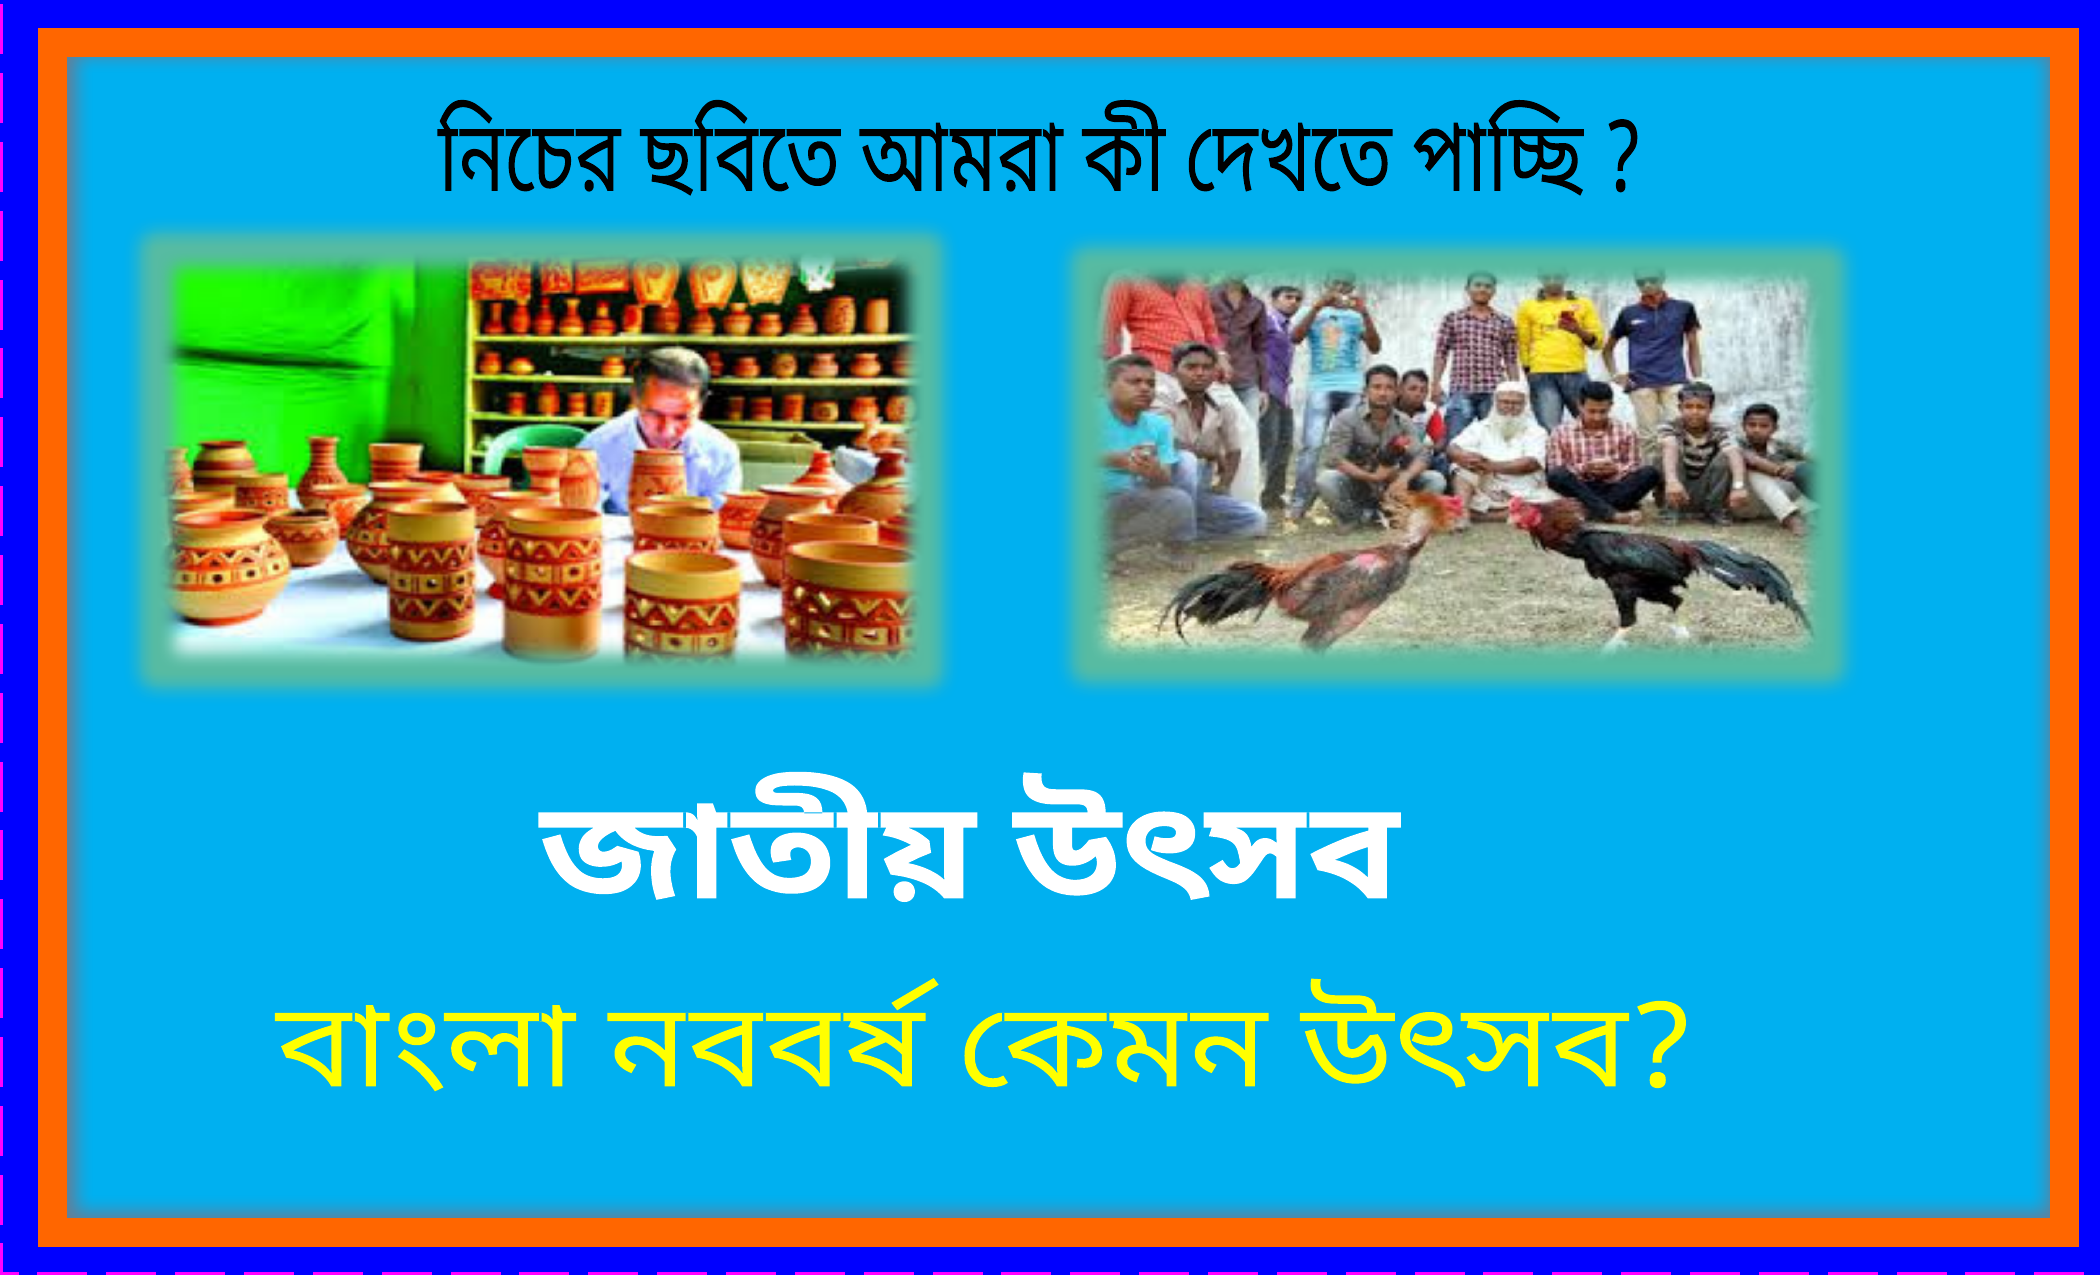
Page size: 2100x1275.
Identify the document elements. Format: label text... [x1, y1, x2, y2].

text_box বাংলা নববর্ষ কেমন উৎসব? [1635, 998, 1689, 1065]
text_box [52, 42, 2065, 1233]
text_box [0, 0, 2100, 1275]
text_box বাংলা নববর্ষ কেমন উৎসব? [1398, 1009, 1468, 1090]
text_box বাংলা নববর্ষ কেমন উৎসব? [396, 1010, 438, 1048]
text_box বাংলা নববর্ষ কেমন উৎসব? [441, 1003, 579, 1089]
text_box বাংলা নববর্ষ কেমন উৎসব? [605, 976, 941, 1089]
text_box বাংলা নববর্ষ কেমন উৎসব? [962, 1010, 1271, 1090]
text_box বাংলা নববর্ষ কেমন উৎসব? [1647, 1069, 1668, 1091]
text_box বাংলা নববর্ষ কেমন উৎসব? [272, 1003, 392, 1089]
picture [1087, 263, 1827, 665]
text_box বাংলা নববর্ষ কেমন উৎসব? [1297, 976, 1398, 1086]
text_box বাংলা নববর্ষ কেমন উৎসব? [395, 1047, 446, 1094]
text_box বাংলা নববর্ষ কেমন উৎসব? [1458, 1010, 1632, 1089]
picture [156, 249, 926, 671]
